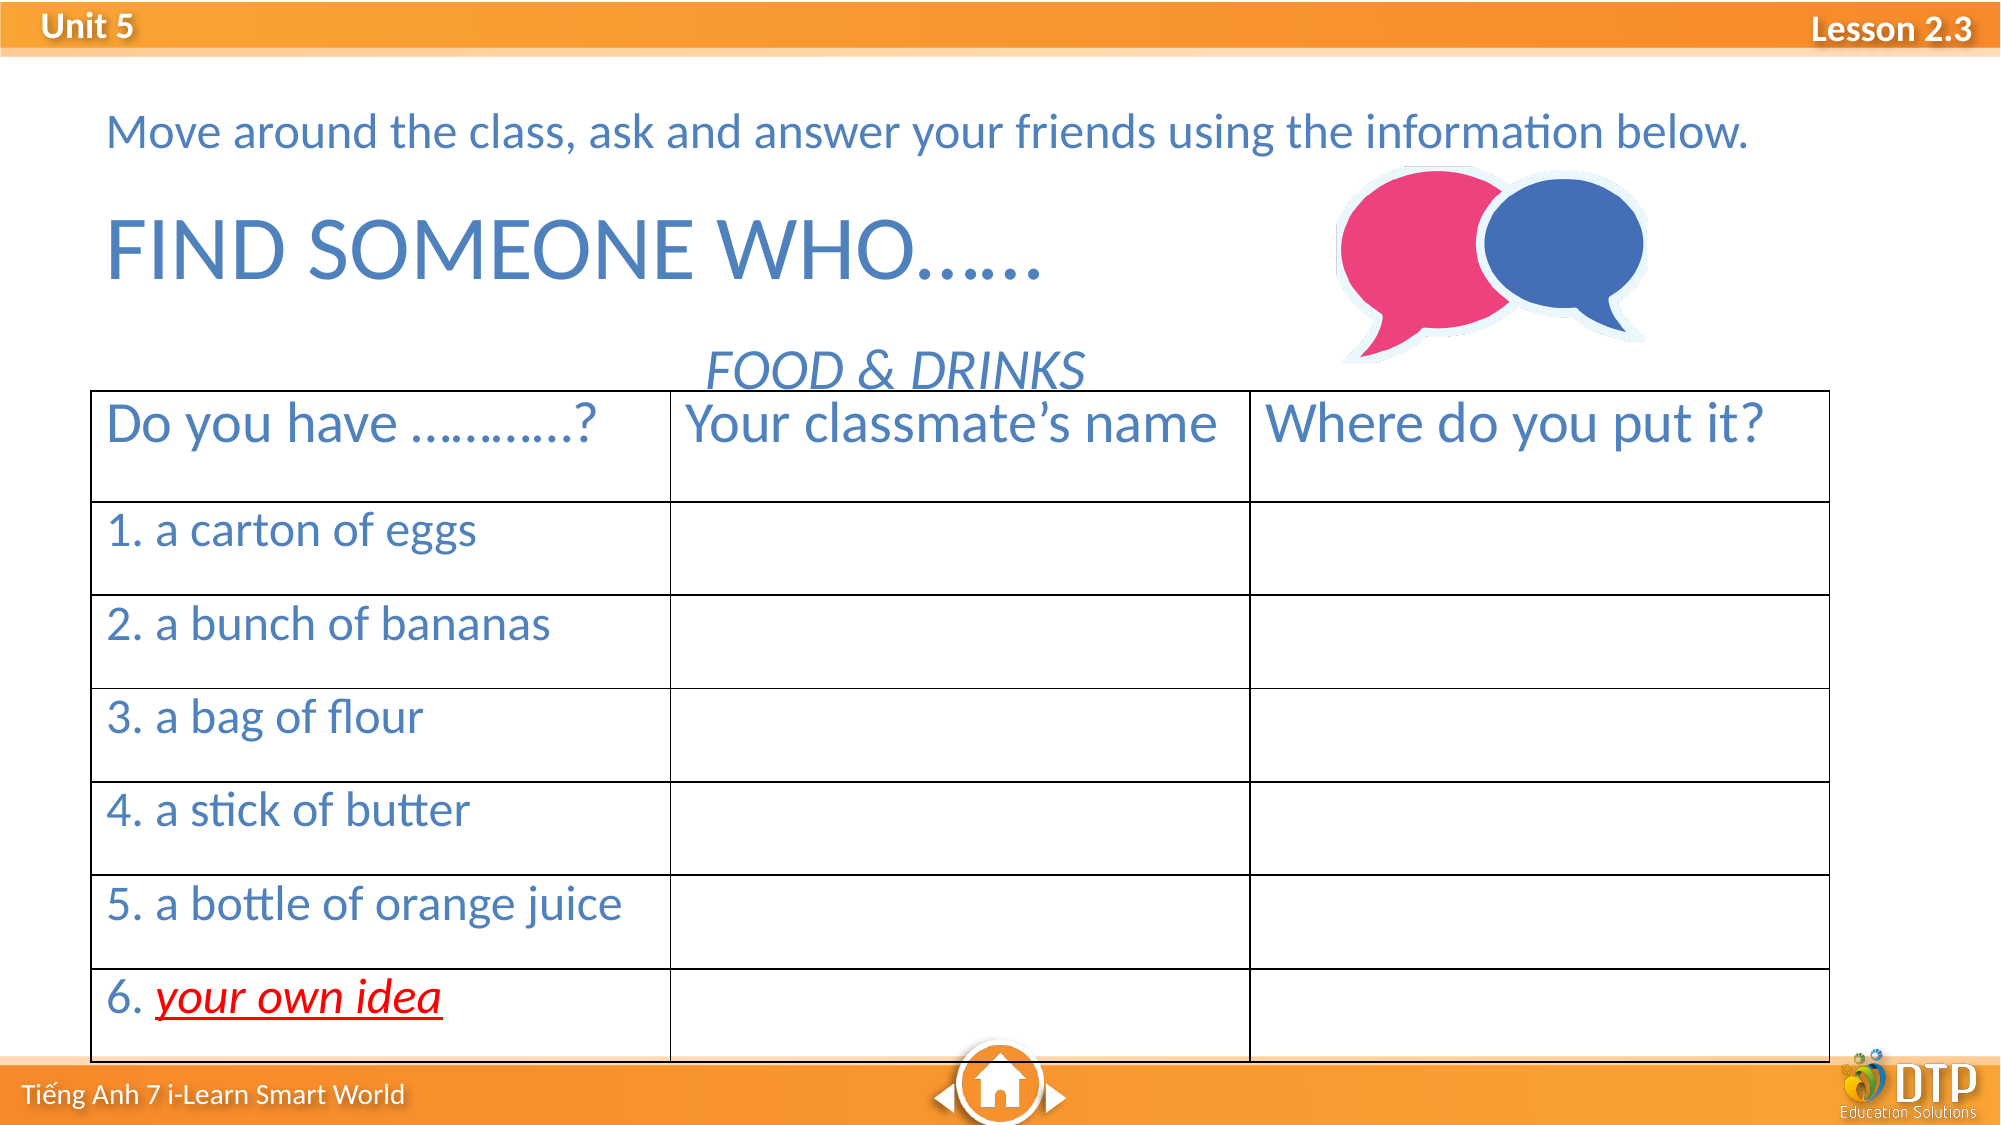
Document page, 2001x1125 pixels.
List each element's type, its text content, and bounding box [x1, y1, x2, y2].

text_box Move around the class, ask and answer your friends using the information below. [89, 52, 1868, 206]
table_cell [1251, 503, 1829, 594]
table_cell [671, 783, 1249, 874]
table_cell [671, 689, 1249, 781]
table_header Where do you put it? [1251, 393, 1829, 501]
table_header Your classmate’s name [671, 393, 1249, 501]
table_cell 3. a bag of flour [92, 689, 670, 781]
table_cell 6. your own idea [92, 970, 670, 1061]
table_cell 5. a bottle of orange juice [92, 876, 670, 968]
table_cell 4. a stick of butter [92, 783, 670, 874]
table_cell [1251, 970, 1829, 1061]
table_cell [1251, 689, 1829, 781]
table_cell 2. a bunch of bananas [92, 596, 670, 688]
table_cell 1. a carton of eggs [92, 503, 670, 594]
table_cell [1251, 596, 1829, 688]
table_cell [671, 596, 1249, 688]
table_cell [1251, 876, 1829, 968]
text_box FIND SOMEONE WHO…… FOOD & DRINKS [89, 206, 1832, 393]
table_cell [671, 970, 1249, 1061]
table_cell [671, 503, 1249, 594]
table_cell [671, 876, 1249, 968]
table_header Do you have …………? [92, 393, 670, 501]
picture [0, 2, 2001, 1125]
table_cell [1251, 783, 1829, 874]
